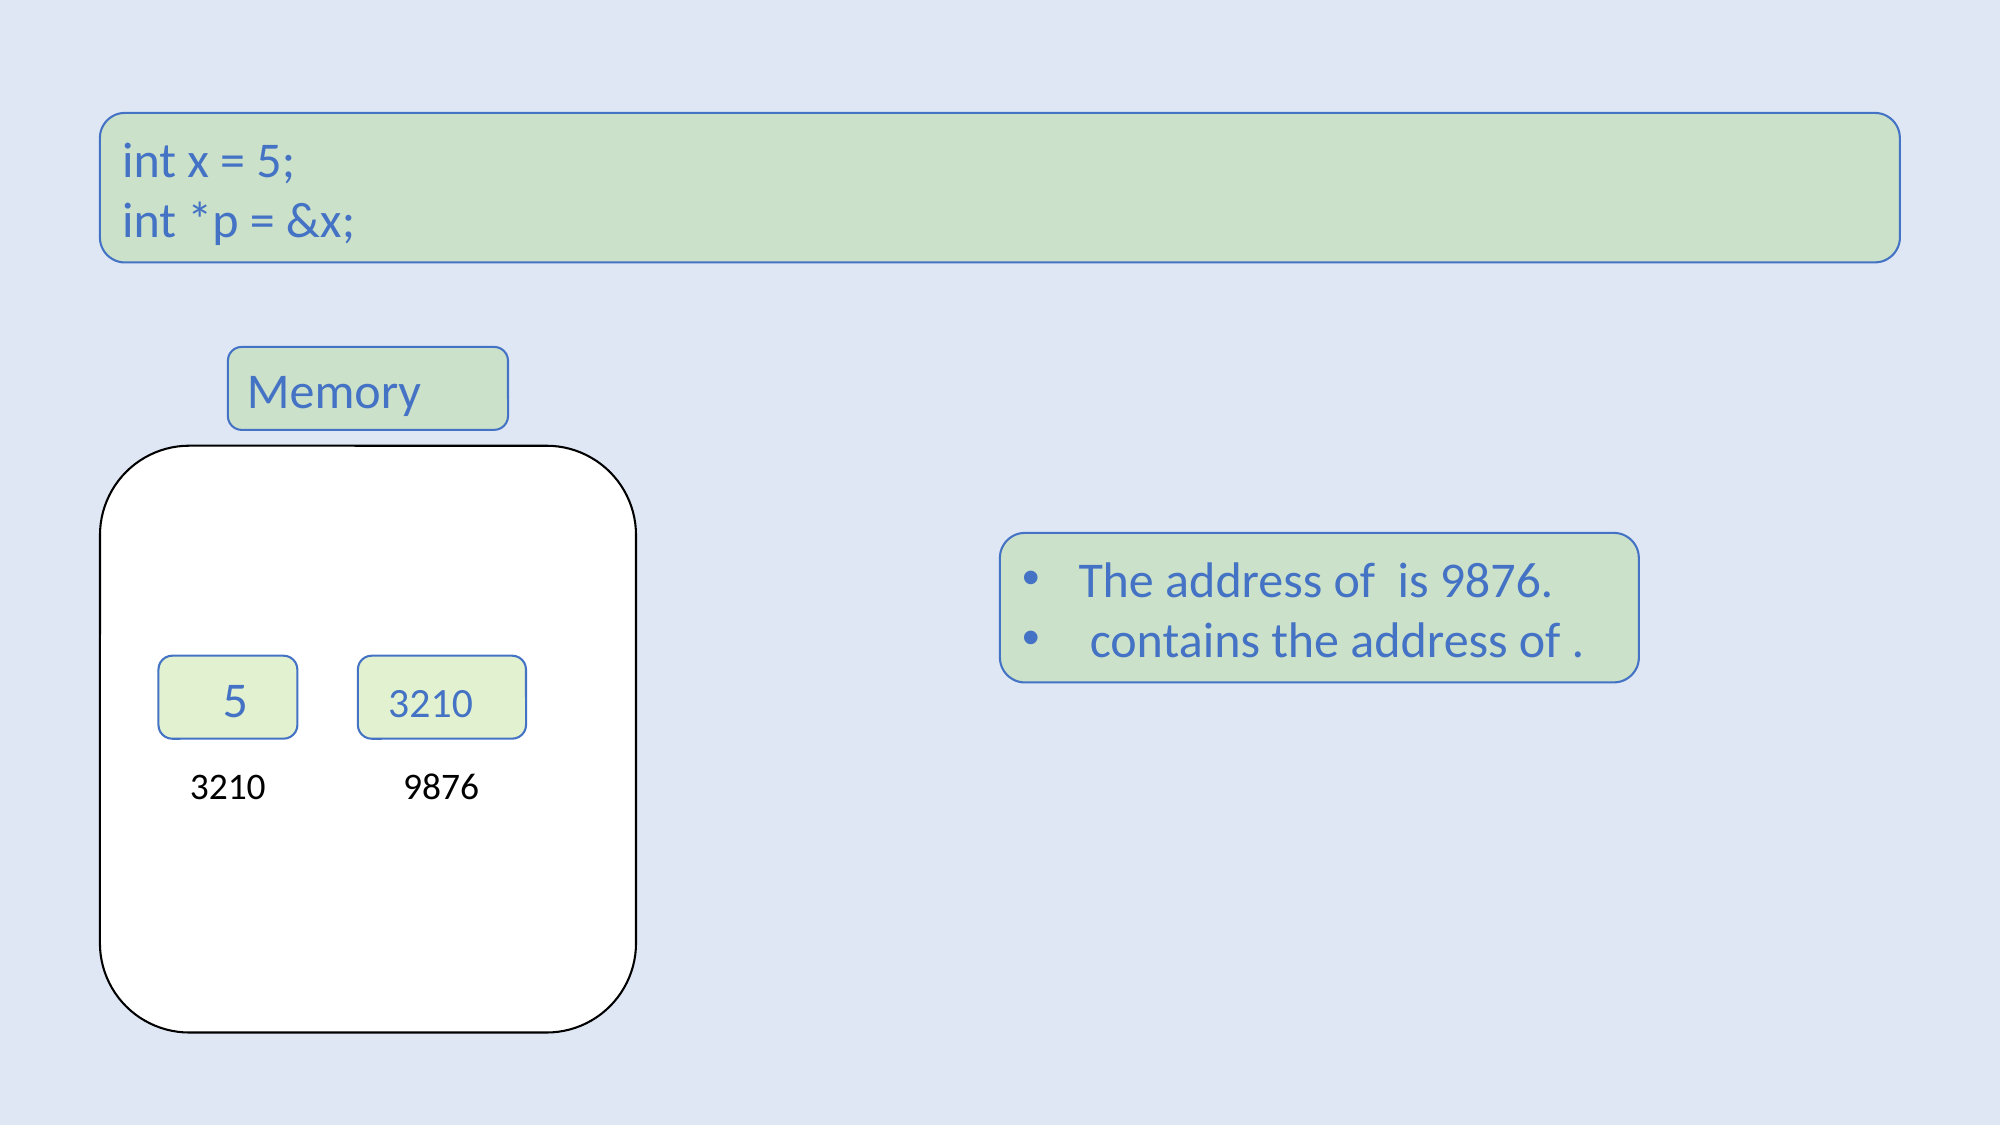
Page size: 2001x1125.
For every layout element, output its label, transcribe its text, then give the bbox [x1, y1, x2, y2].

text_box [98, 444, 638, 1034]
text_box 5 [157, 654, 299, 740]
text_box Memory [226, 345, 510, 431]
text_box 9876 [388, 754, 495, 815]
text_box 3210 [356, 654, 528, 740]
text_box 3210 [175, 754, 281, 815]
text_box int x = 5; int *p = &x; [98, 111, 1901, 264]
